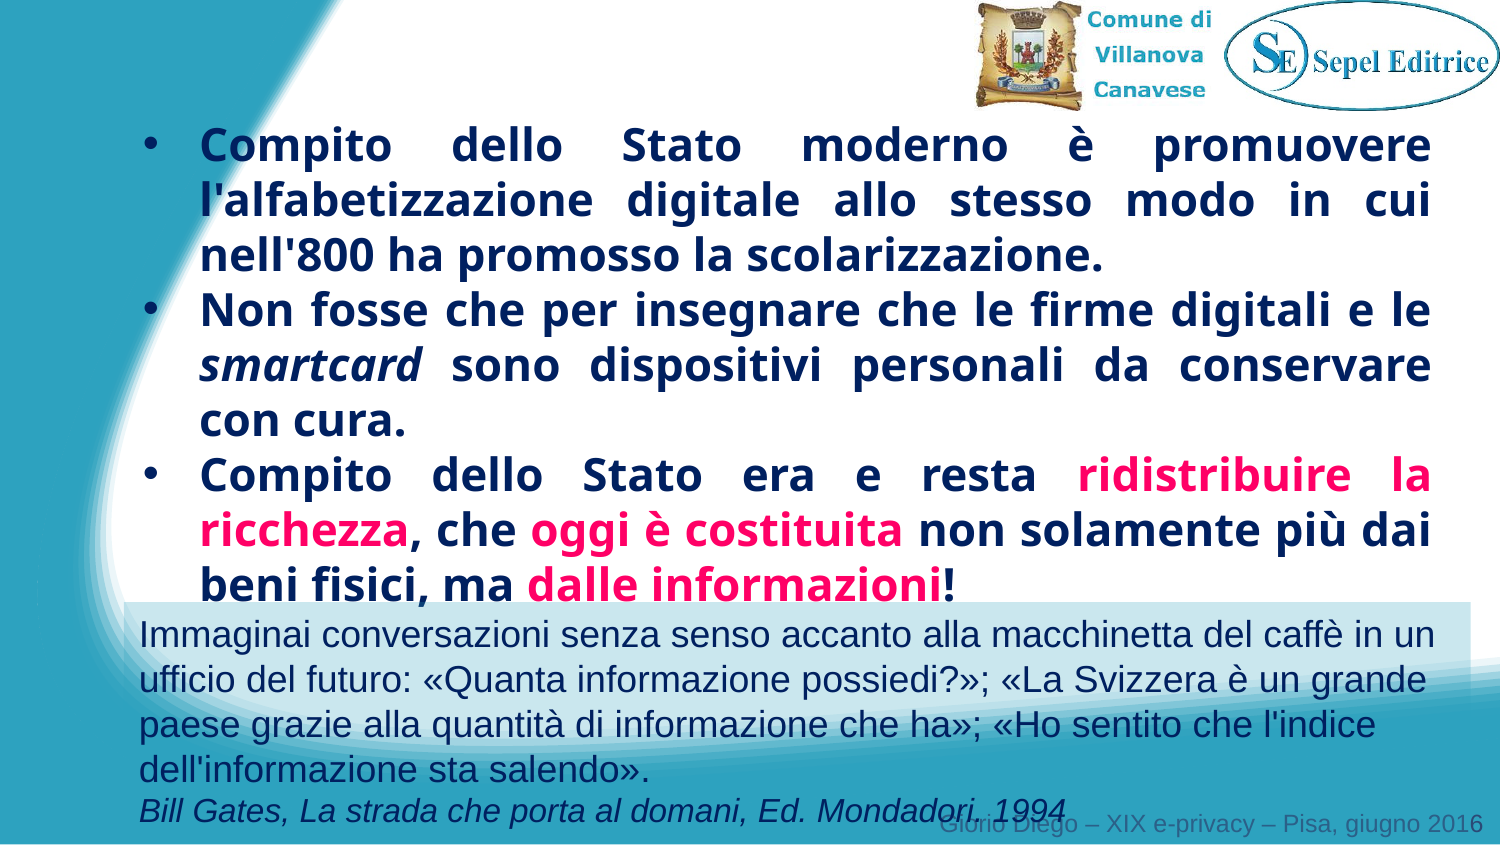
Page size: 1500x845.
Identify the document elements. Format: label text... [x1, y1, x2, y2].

picture [1224, 0, 1500, 111]
text_box Compito dello Stato moderno è promuovere l'alfabetizzazione digitale allo stesso modo in cui nell'800 ha promosso la scolarizzazione. Non fosse che per insegnare che le firme digitali e le smartcard sono dispositivi personali da conservare con cura. Compito dello Stato era e resta ridistribuire la ricchezza, che oggi è costituita non solamente più dai beni fisici, ma dalle informazioni! [53, 108, 1447, 618]
text_box Immaginai conversazioni senza senso accanto alla macchinetta del caffè in un ufficio del futuro: «Quanta informazione possiedi?»; «La Svizzera è un grande paese grazie alla quantità di informazione che ha»; «Ho sentito che l'indice dell'informazione sta salendo». Bill Gates, La strada che porta al domani, Ed. Mondadori. 1994 [123, 602, 1471, 837]
picture [974, 0, 1221, 108]
